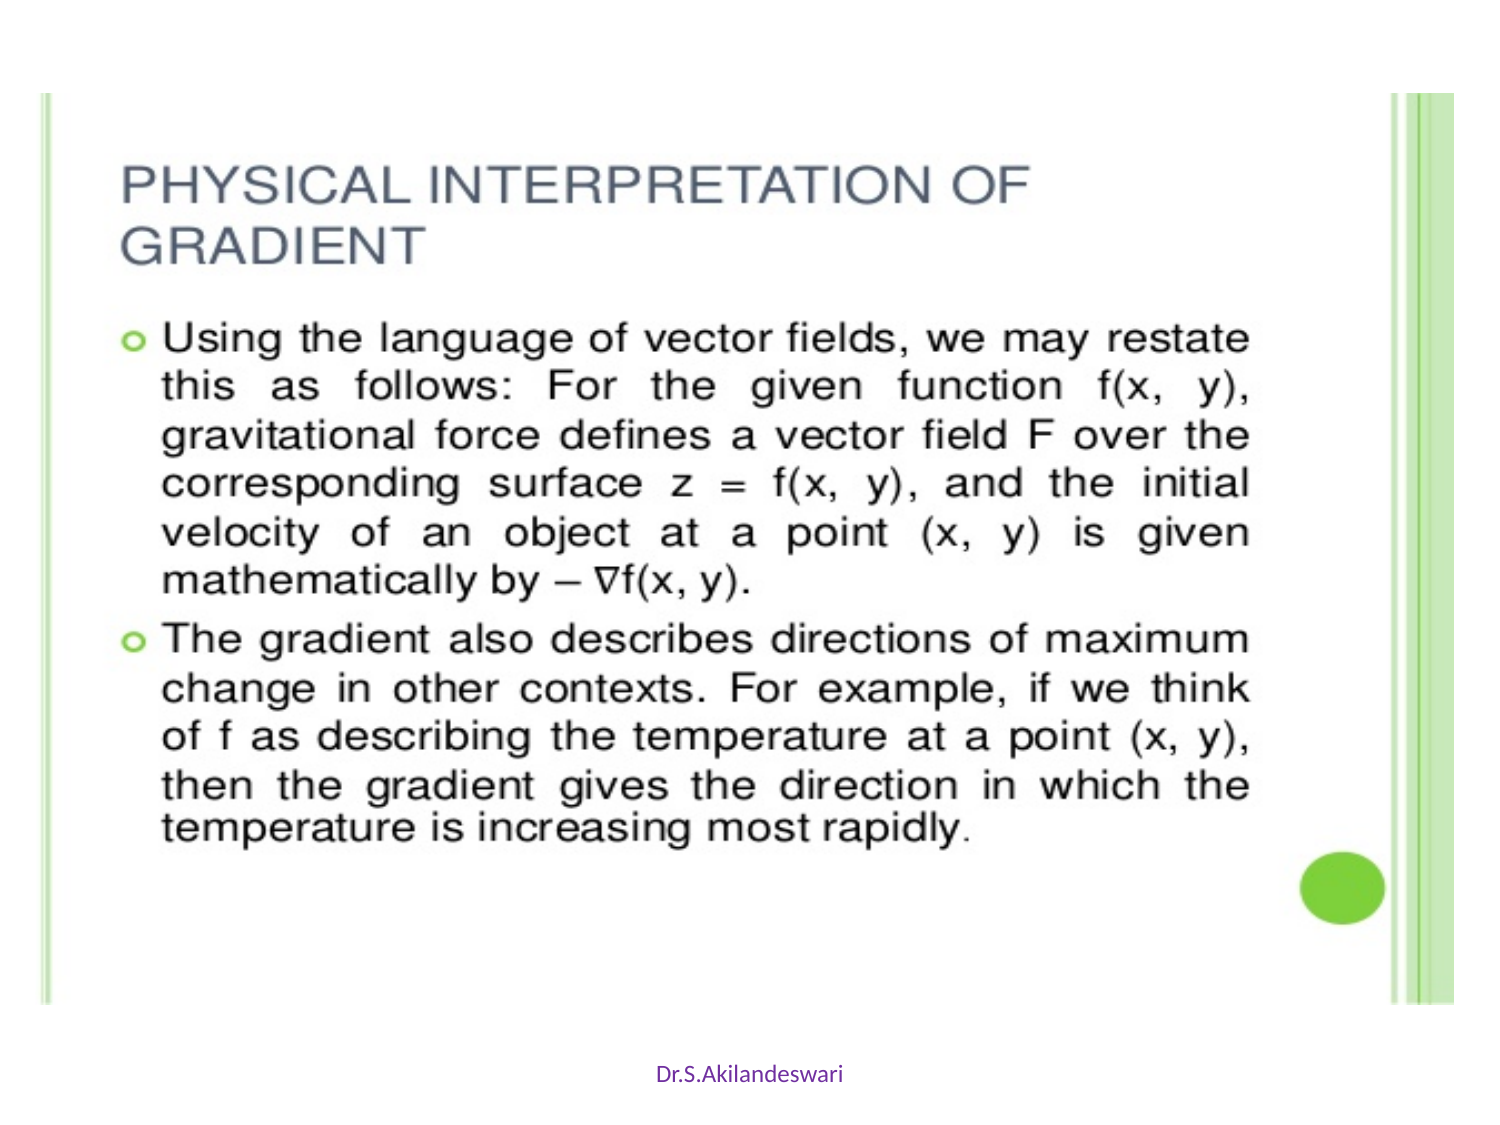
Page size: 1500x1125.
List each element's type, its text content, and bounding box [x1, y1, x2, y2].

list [34, 93, 1454, 1006]
footer Dr.S.Akilandeswari [512, 1042, 988, 1103]
